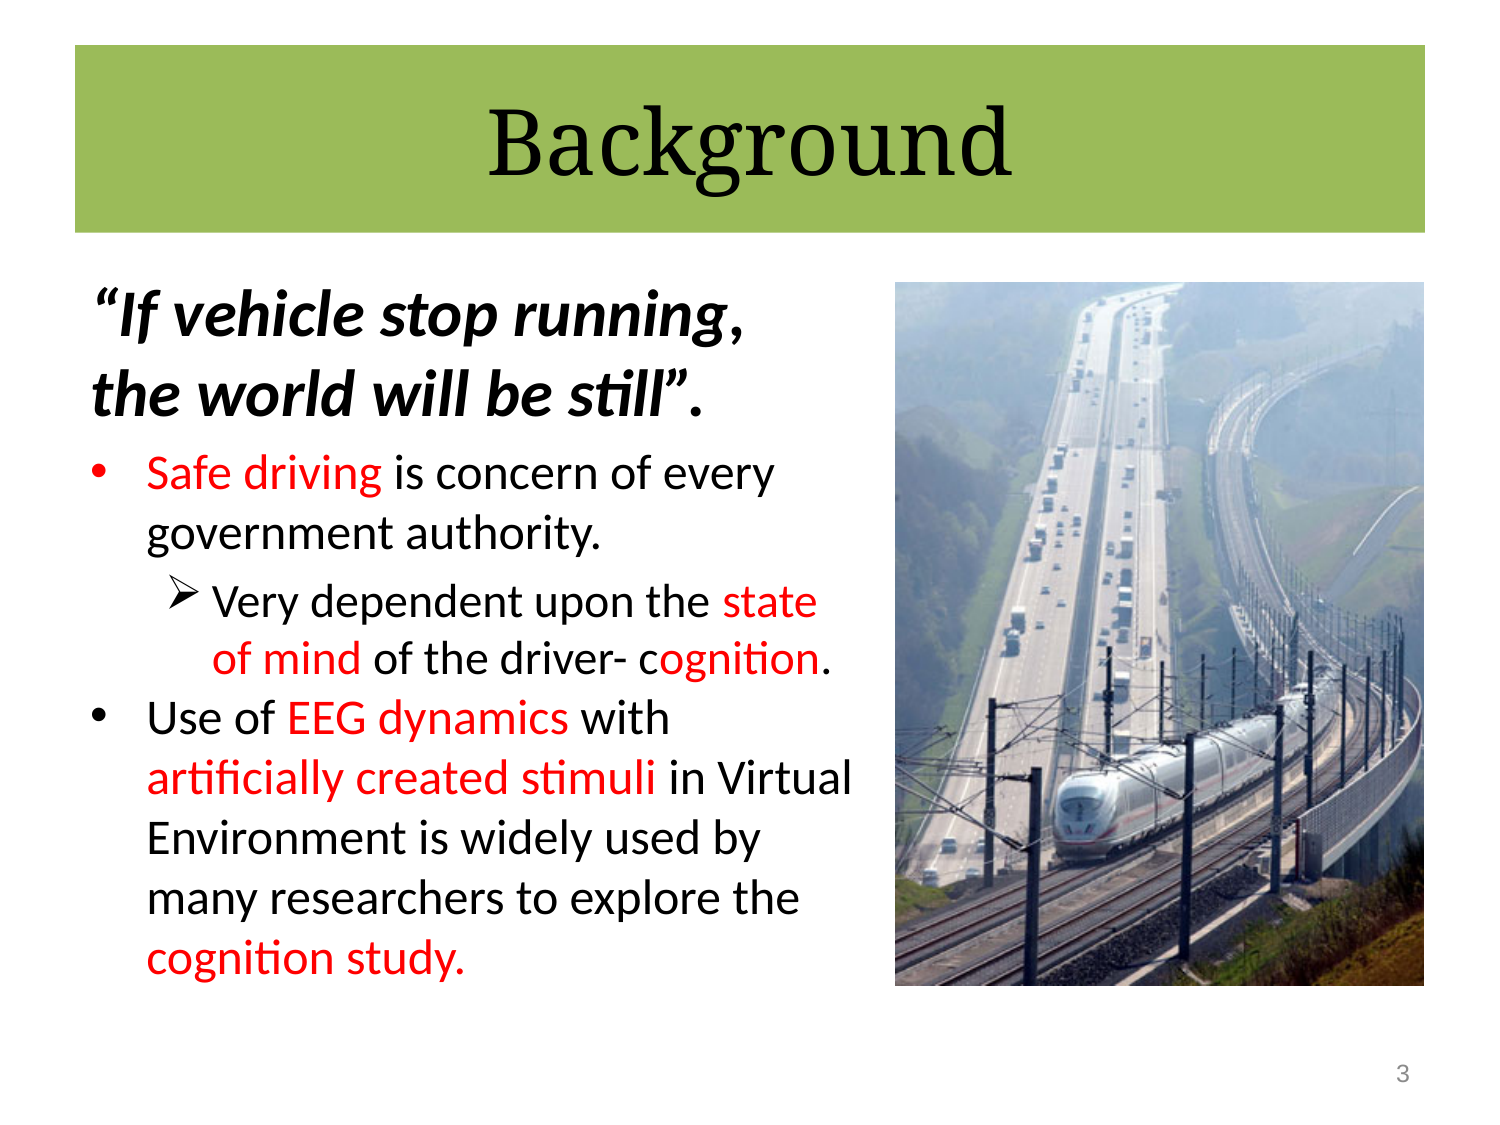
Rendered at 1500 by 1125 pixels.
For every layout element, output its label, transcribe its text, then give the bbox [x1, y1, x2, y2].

picture [894, 281, 1424, 986]
title Background [75, 45, 1425, 233]
list “If vehicle stop running, the world will be still”. Safe driving is concern of every government authority. Very dependent upon the state of mind of the driver- cognition. Use of EEG dynamics with artificially created stimuli in Virtual Environment is widely used by many researchers to explore the cognition study. [75, 262, 869, 1005]
slide_number 3 [1074, 1042, 1425, 1103]
